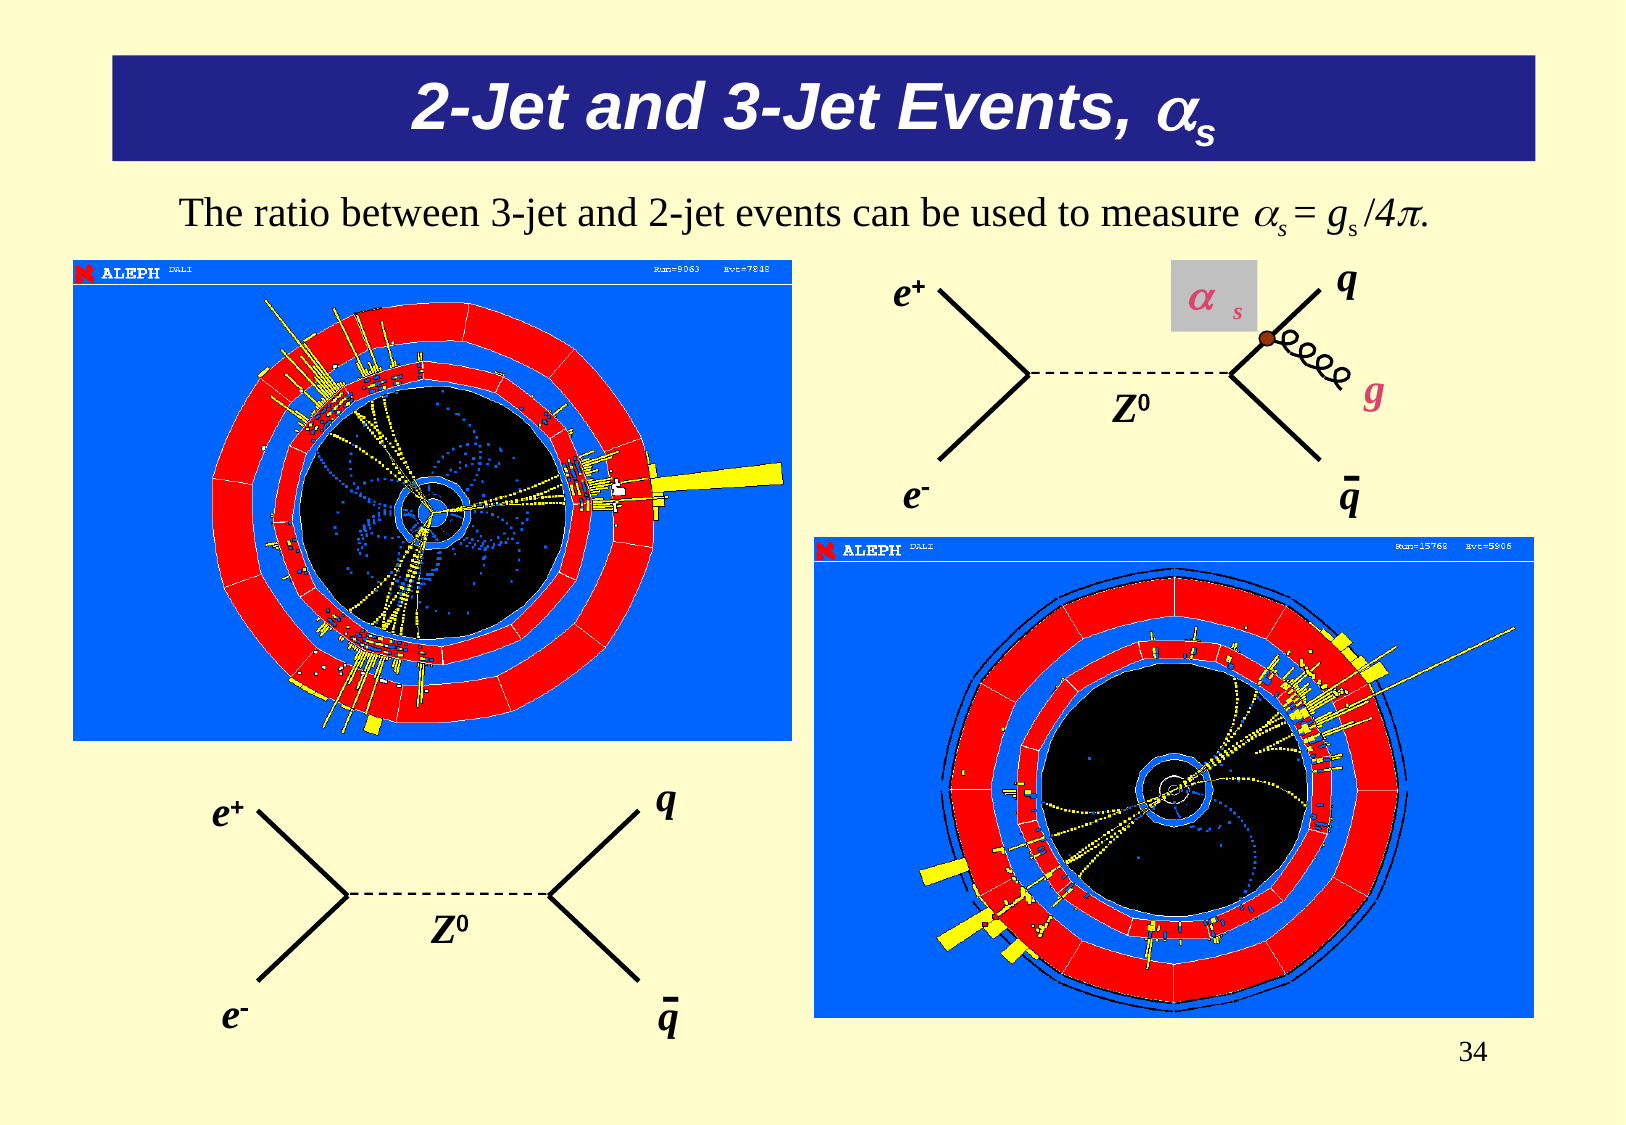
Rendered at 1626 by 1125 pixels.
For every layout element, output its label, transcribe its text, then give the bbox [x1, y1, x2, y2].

slide_number 33 [1164, 1027, 1504, 1101]
text_box 2-Jet and 3-Jet Events, as [112, 55, 1536, 162]
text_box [877, 241, 1401, 527]
text_box The ratio between 3-jet and 2-jet events can be used to measure as = gs /4p. [163, 177, 1516, 249]
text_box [196, 762, 697, 1047]
picture [73, 260, 792, 741]
picture [814, 537, 1534, 1019]
